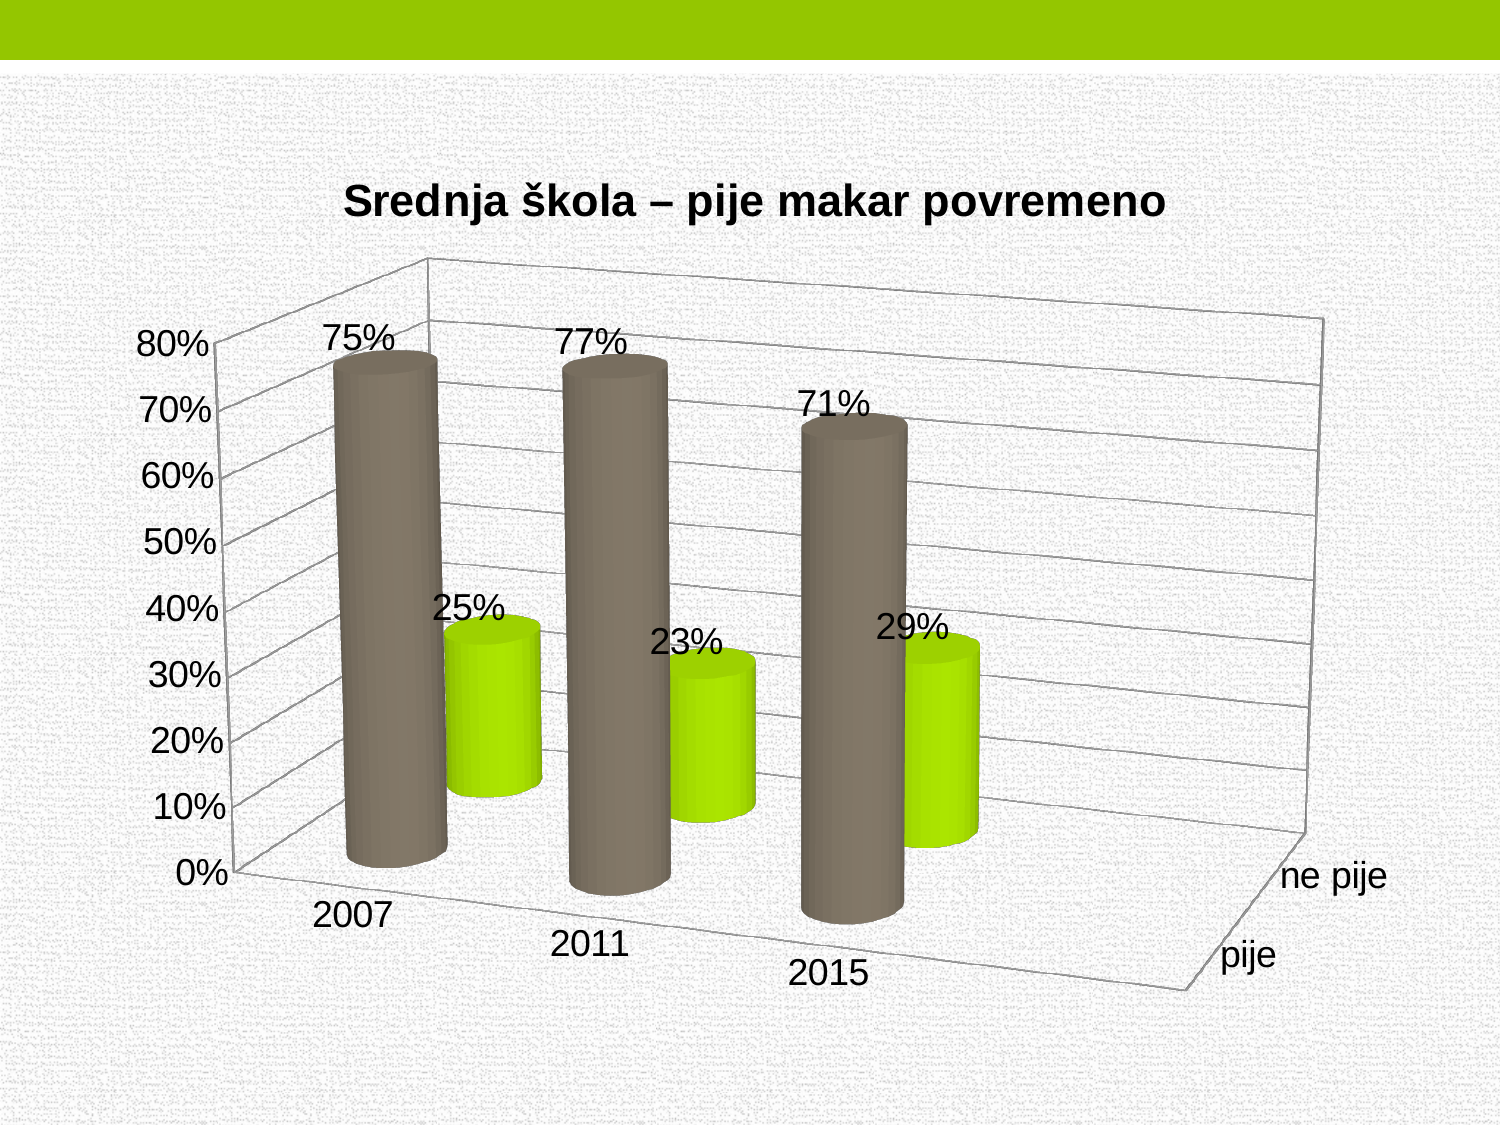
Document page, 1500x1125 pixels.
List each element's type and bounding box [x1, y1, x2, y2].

chart [64, 136, 1459, 1012]
